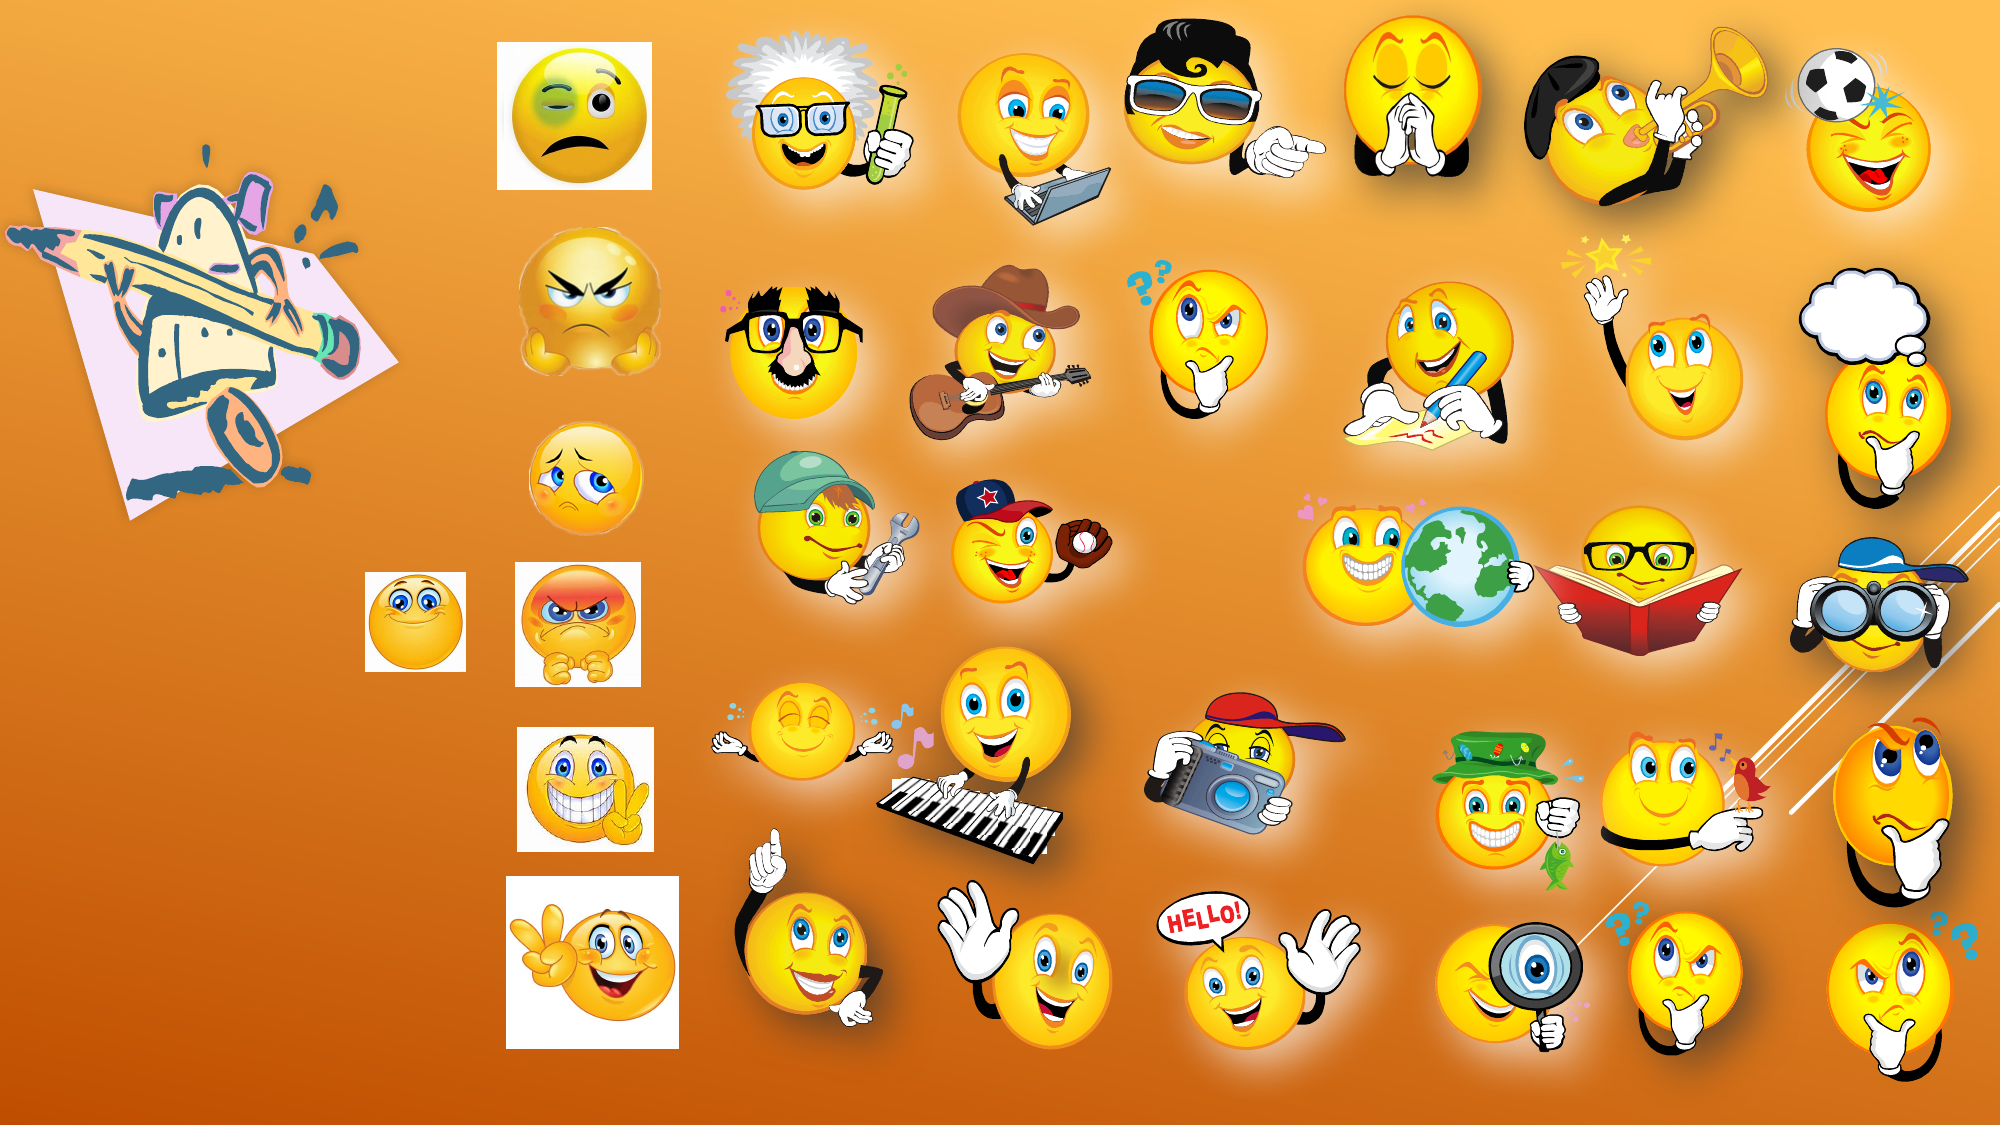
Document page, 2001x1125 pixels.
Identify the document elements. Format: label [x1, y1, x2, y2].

text_box [937, 858, 1118, 1050]
picture [753, 450, 920, 605]
picture [1797, 266, 1952, 510]
picture [1605, 901, 1744, 1057]
picture [1297, 493, 1743, 657]
picture [506, 876, 679, 1049]
picture [1832, 716, 1954, 909]
picture [365, 571, 466, 672]
picture [0, 138, 400, 527]
picture [711, 646, 1072, 1028]
picture [1435, 921, 1591, 1053]
picture [950, 479, 1113, 604]
picture [719, 285, 863, 420]
picture [1342, 281, 1515, 451]
text_box [1825, 910, 1979, 1083]
picture [909, 264, 1092, 441]
picture [957, 52, 1112, 226]
picture [1432, 731, 1585, 891]
picture [518, 227, 661, 376]
picture [497, 41, 652, 190]
picture [1156, 890, 1361, 1051]
picture [515, 561, 641, 687]
picture [1789, 536, 1969, 673]
picture [517, 727, 655, 853]
picture [725, 29, 914, 191]
picture [1560, 234, 1744, 441]
picture [1126, 259, 1269, 419]
picture [1523, 26, 1769, 207]
picture [1334, 0, 1483, 179]
picture [1598, 731, 1772, 867]
picture [522, 418, 650, 543]
picture [1123, 18, 1327, 179]
picture [1784, 47, 1931, 212]
picture [1143, 692, 1346, 835]
